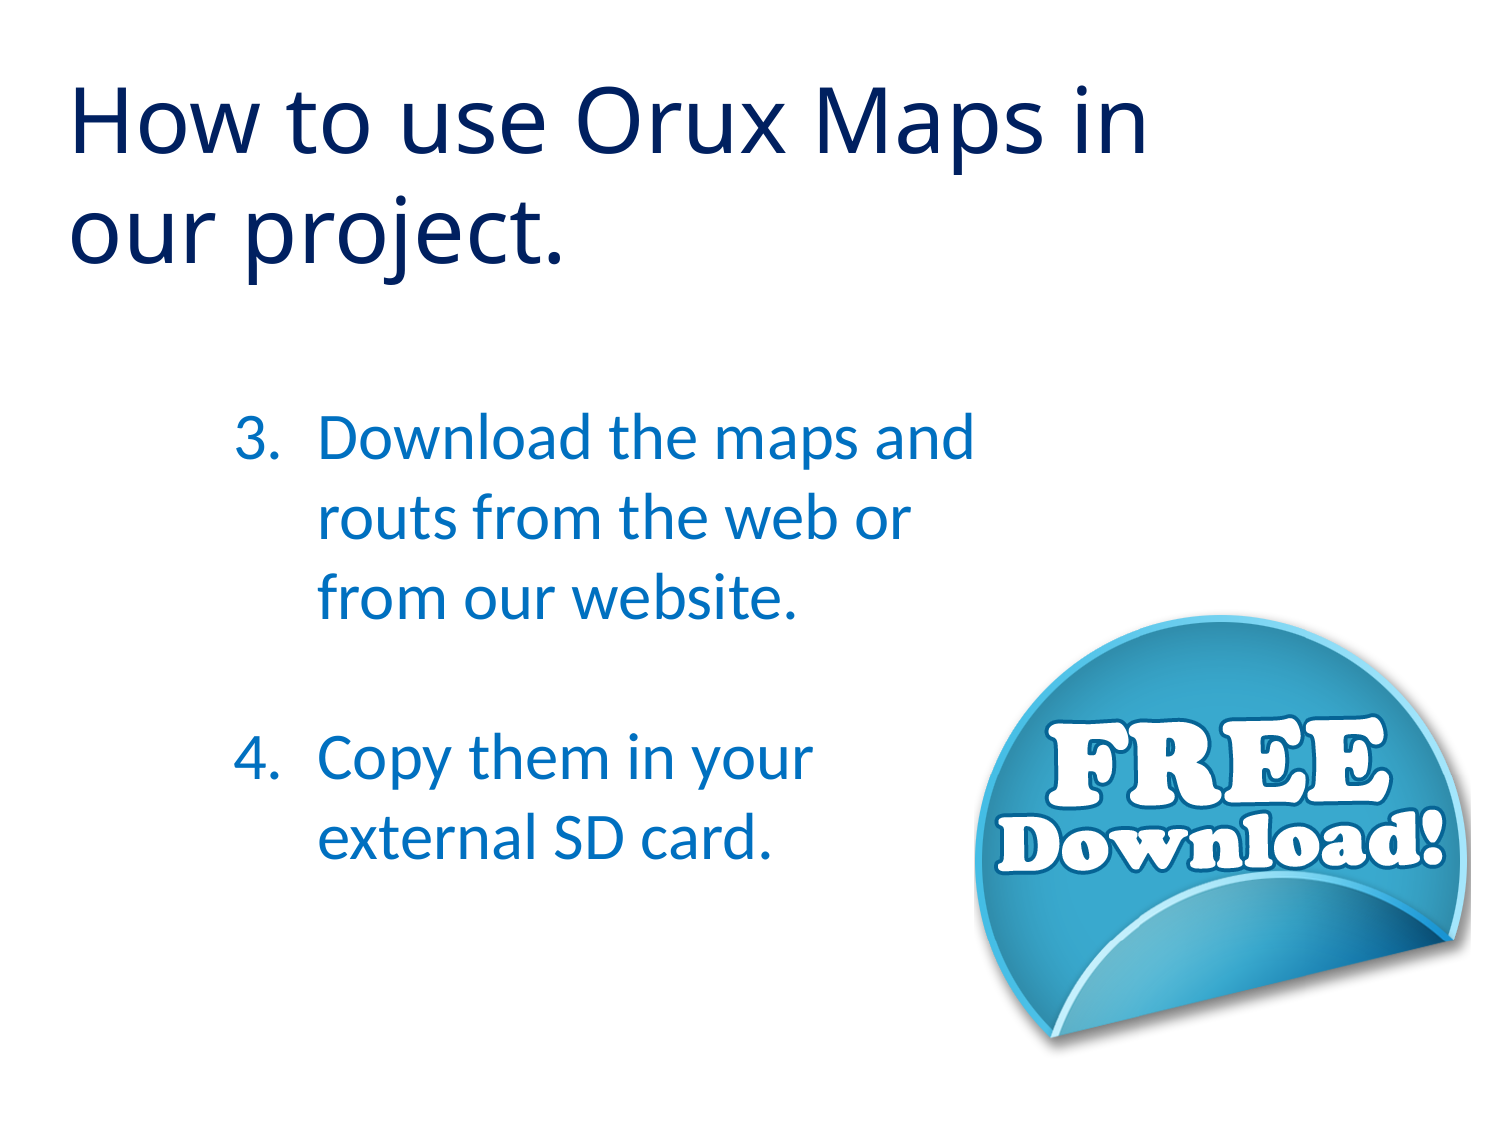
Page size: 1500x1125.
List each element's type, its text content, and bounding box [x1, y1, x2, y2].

picture [974, 609, 1471, 1107]
text_box How to use Orux Maps in our project. [53, 54, 1328, 296]
text_box Download the maps and routs from the web or from our website. Copy them in your external SD card. [218, 385, 1058, 880]
